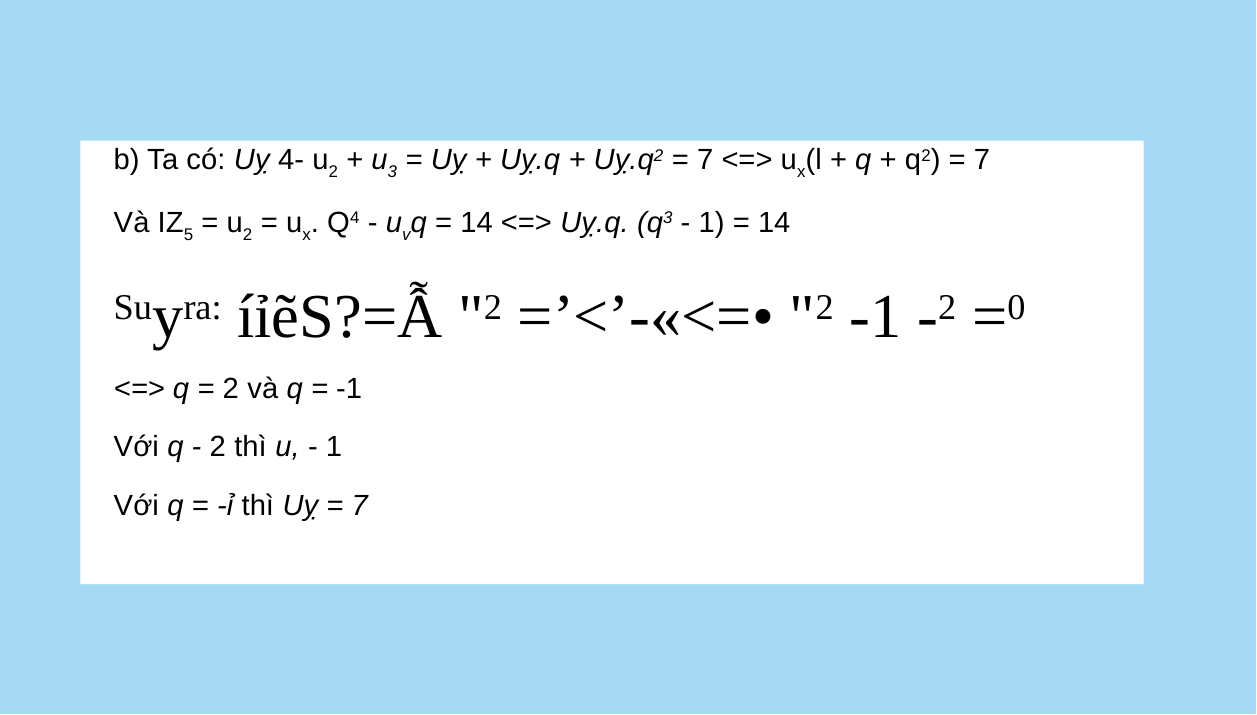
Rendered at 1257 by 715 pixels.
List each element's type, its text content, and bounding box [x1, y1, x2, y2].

text_box b) Ta có: Uỵ 4- u2 + u3 = Uỵ + Uỵ.q + Uỵ.q2 = 7 <=> ux(l + q + q2) = 7 Và IZ5 = u2 = ux. Q4 - uvq = 14 <=> Uỵ.q. (q3 - 1) = 14 Suyra: íỉẽS?=Ẫ "2 =’<’-«<=• "2 -1 -2 =0 <=> q = 2 và q = -1 Với q - 2 thì u, - 1 Với q = -ỉ thì Uỵ = 7 [80, 140, 1144, 585]
